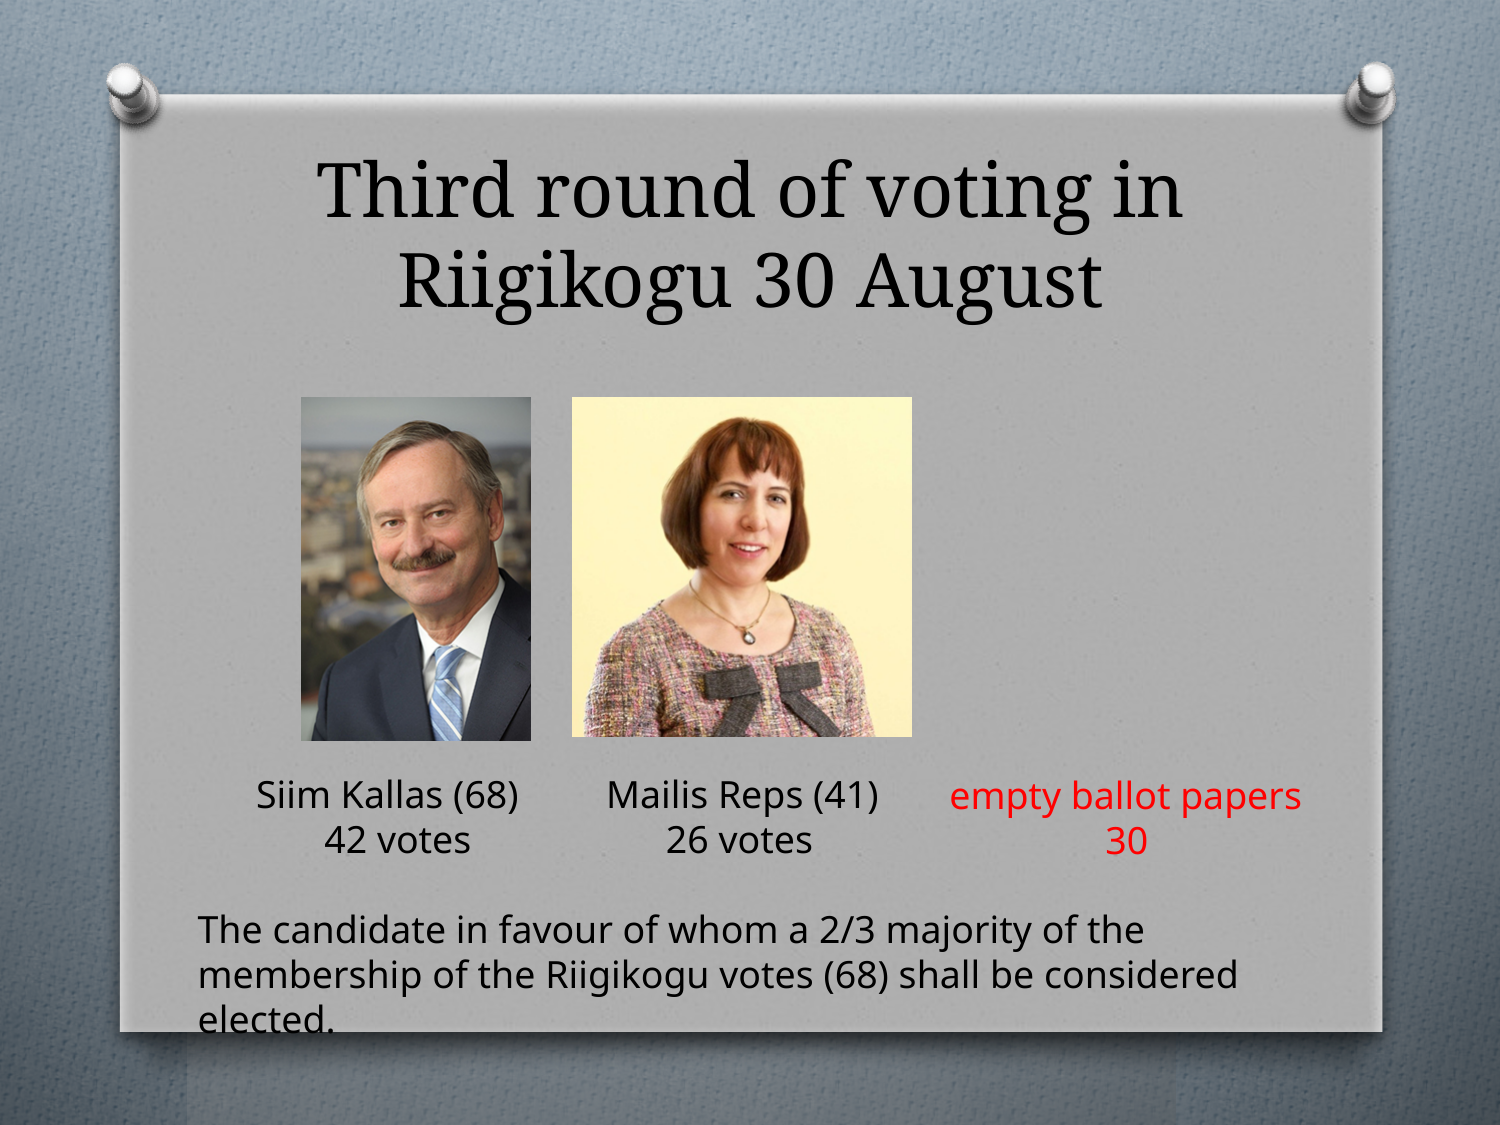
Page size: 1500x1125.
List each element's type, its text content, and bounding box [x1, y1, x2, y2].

text_box empty ballot papers 30 [934, 764, 1318, 870]
picture [1317, 35, 1439, 156]
title Third round of voting in Riigikogu 30 August [179, 134, 1323, 332]
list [300, 396, 531, 741]
picture [572, 396, 913, 737]
picture [75, 29, 198, 153]
text_box Siim Kallas (68) Mailis Reps (41) 42 votes 26 votes The candidate in favour of whom a 2/3 majority of the membership of the Riigikogu votes (68) shall be considered elected. [182, 763, 1317, 1093]
